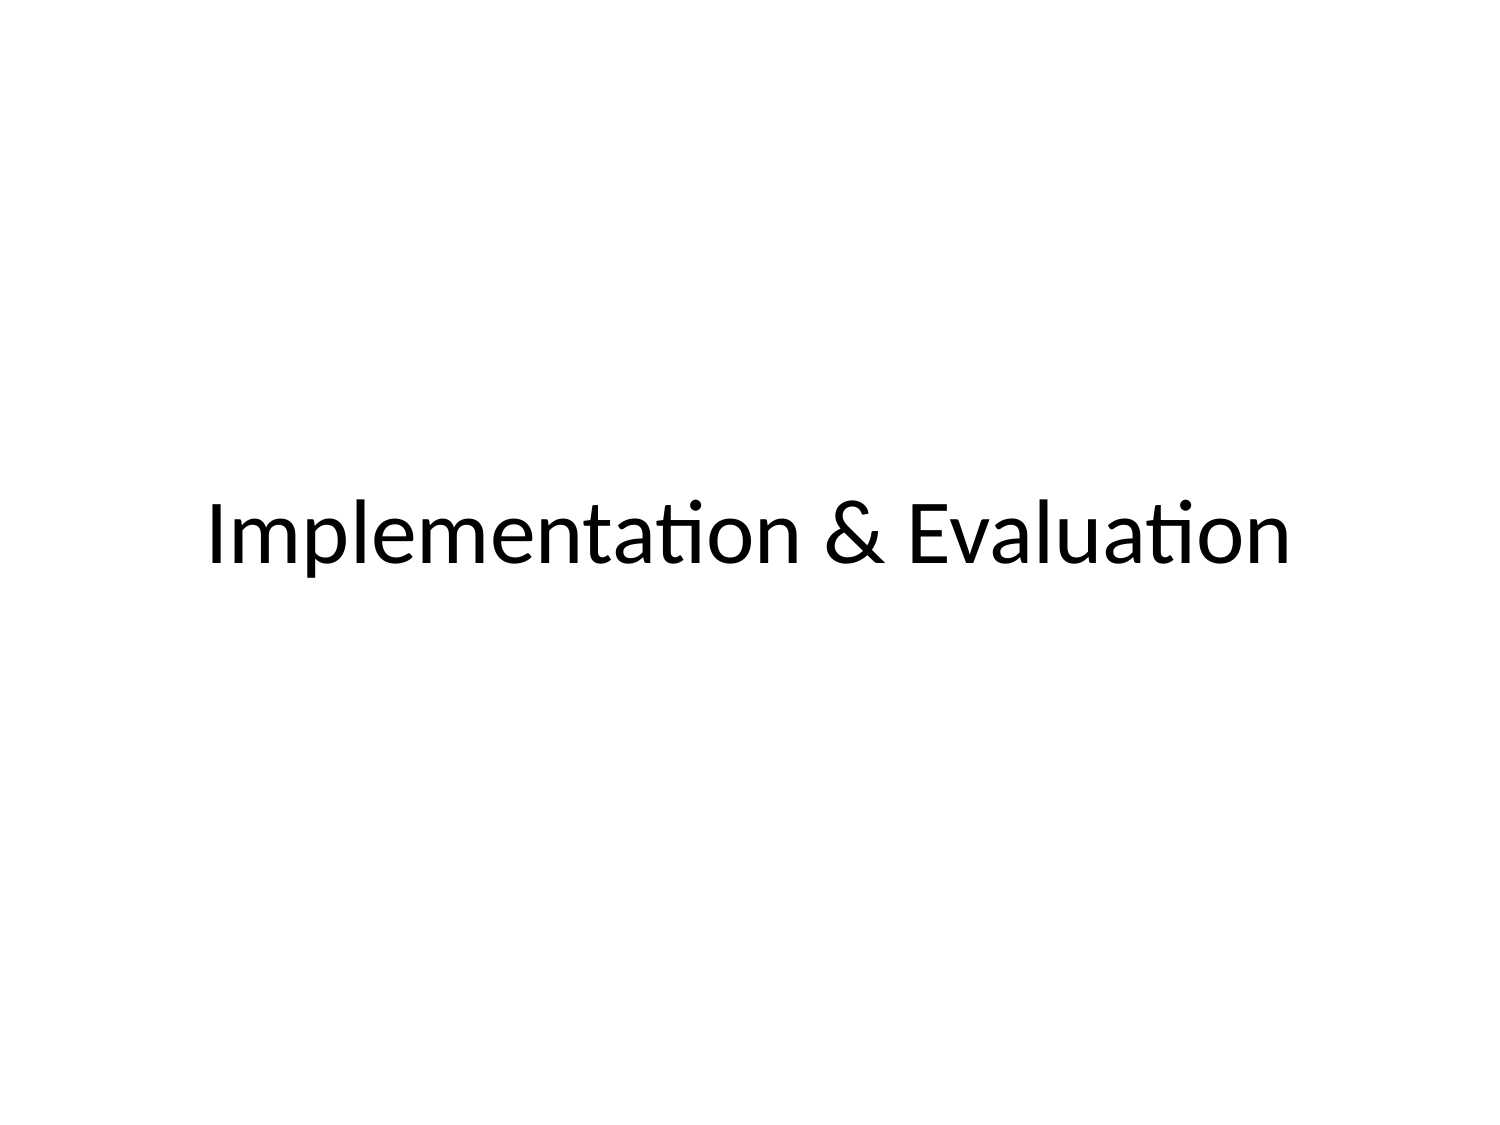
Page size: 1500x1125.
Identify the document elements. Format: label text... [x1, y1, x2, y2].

title Implementation & Evaluation [0, 432, 1500, 621]
